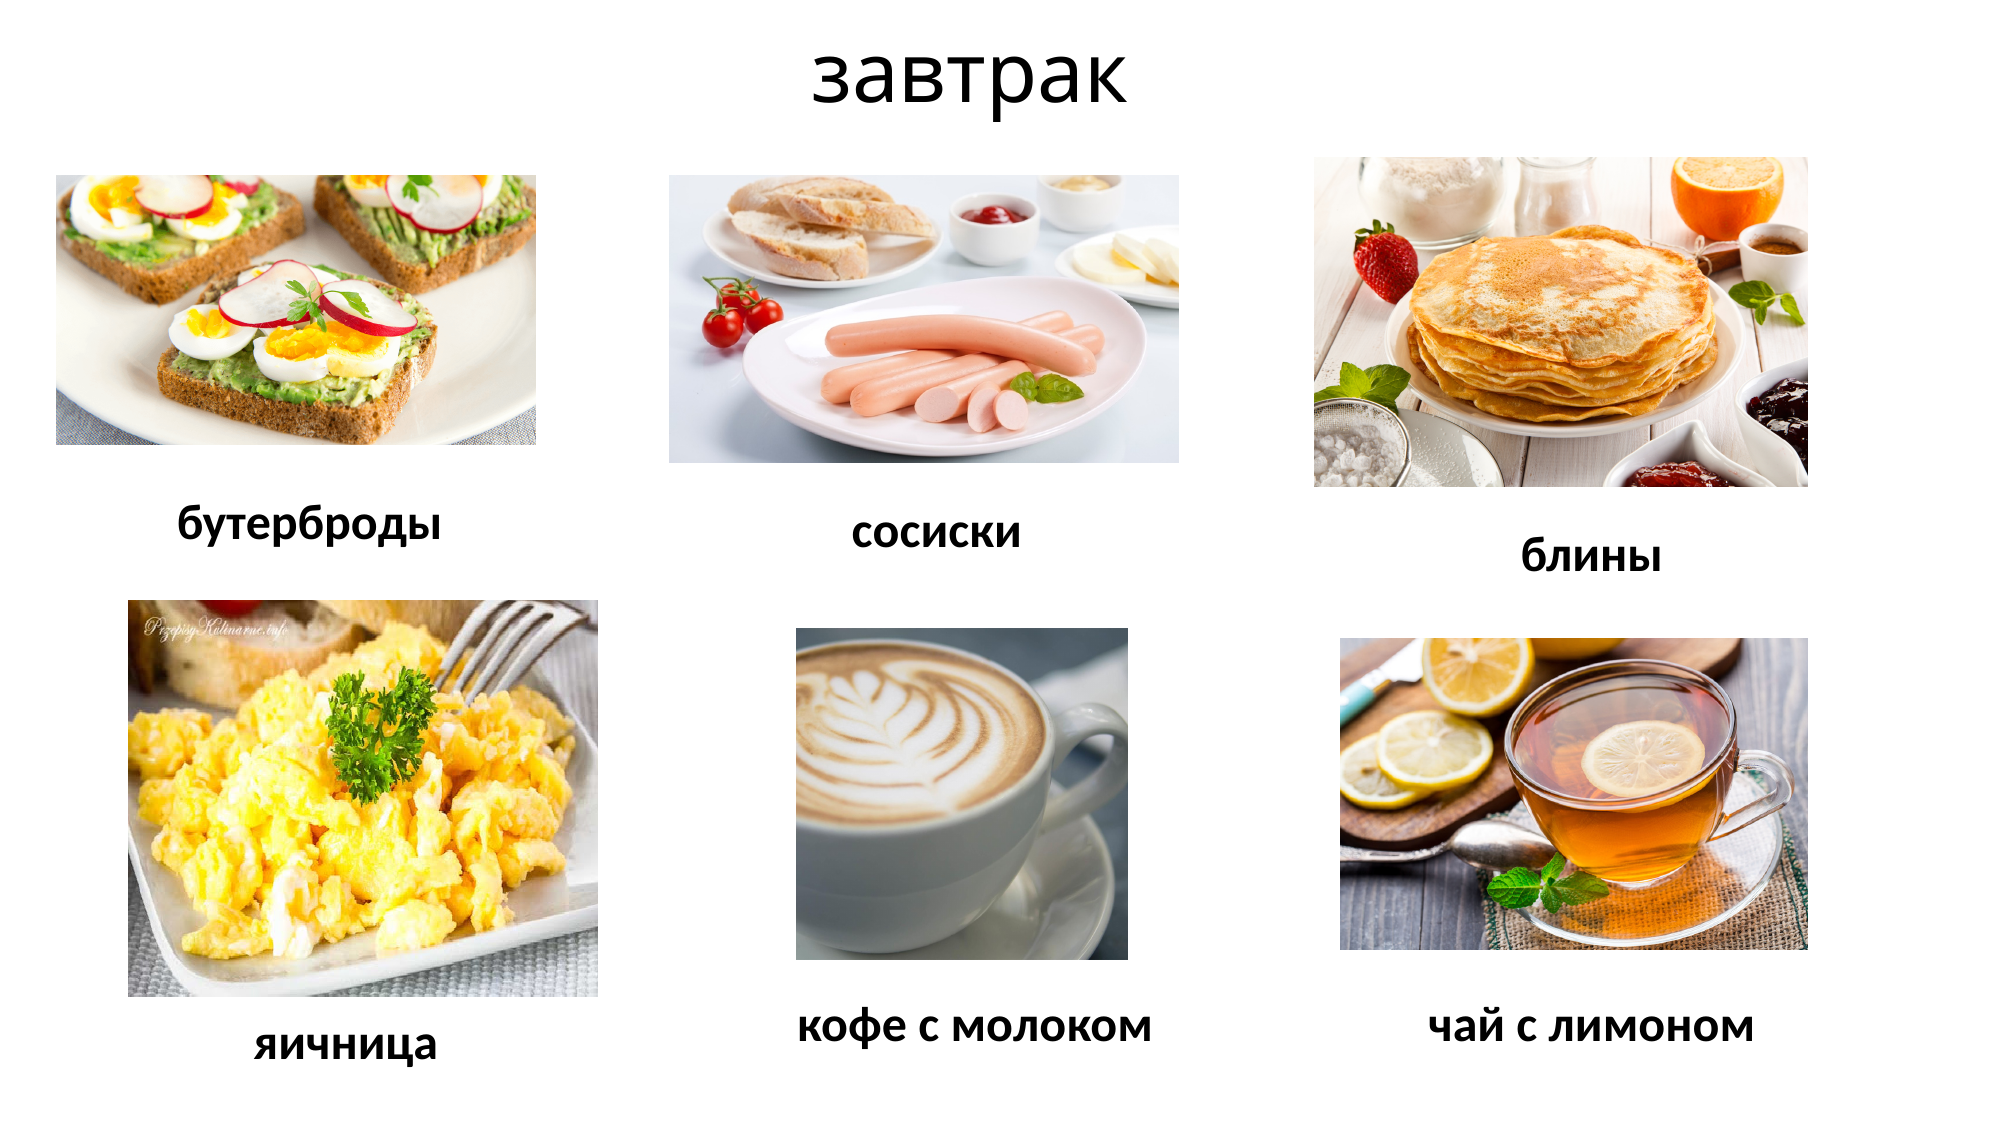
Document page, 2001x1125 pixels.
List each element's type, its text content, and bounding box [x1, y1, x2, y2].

picture [56, 175, 536, 445]
picture [669, 175, 1179, 463]
text_box яичница [238, 1002, 454, 1077]
text_box бутерброды [162, 482, 458, 558]
picture [128, 599, 598, 997]
picture [1314, 157, 1808, 487]
text_box завтрак [796, 12, 1233, 127]
text_box чай с лимоном [1413, 984, 1771, 1059]
text_box кофе с молоком [782, 984, 1169, 1059]
text_box сосиски [836, 490, 1037, 566]
text_box блины [1505, 513, 1679, 589]
picture [796, 628, 1128, 960]
picture [1340, 638, 1808, 950]
